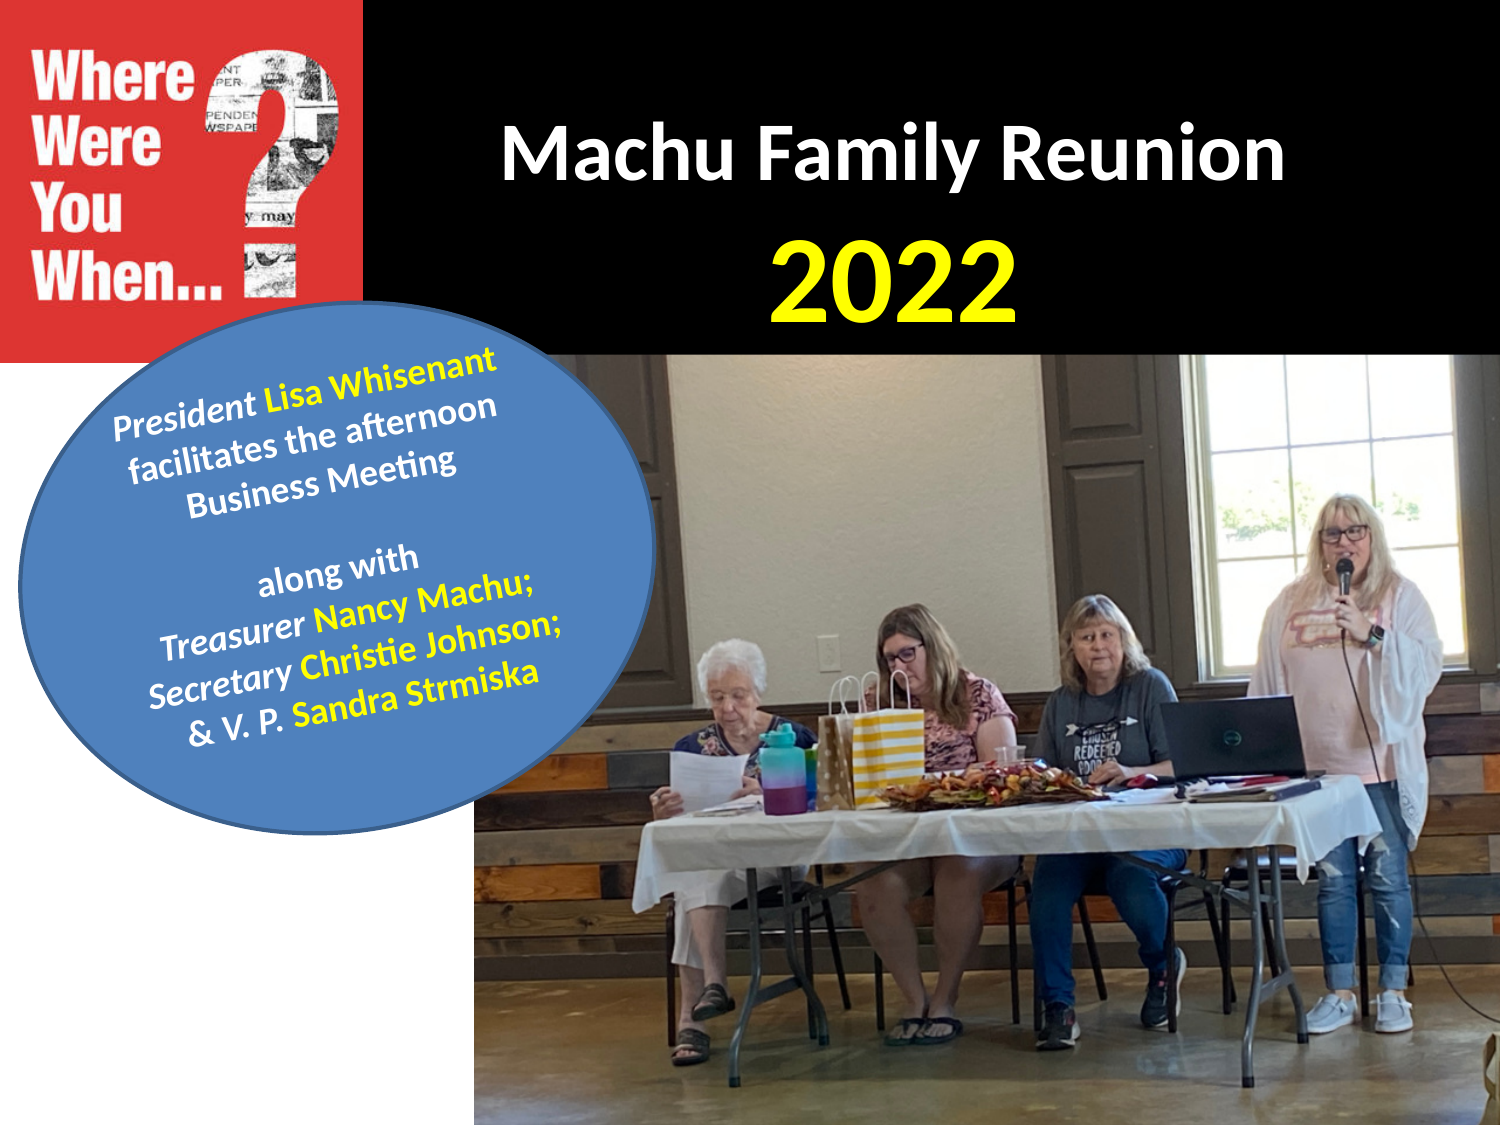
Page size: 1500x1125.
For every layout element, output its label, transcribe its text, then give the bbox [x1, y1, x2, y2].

picture [474, 352, 1500, 1125]
text_box Machu Family Reunion 2022 [363, 0, 1500, 351]
text_box President Lisa Whisenant facilitates the afternoon Business Meeting along with Treasurer Nancy Machu; Secretary Christie Johnson; & V. P. Sandra Strmiska [18, 300, 542, 836]
picture [0, 0, 363, 363]
